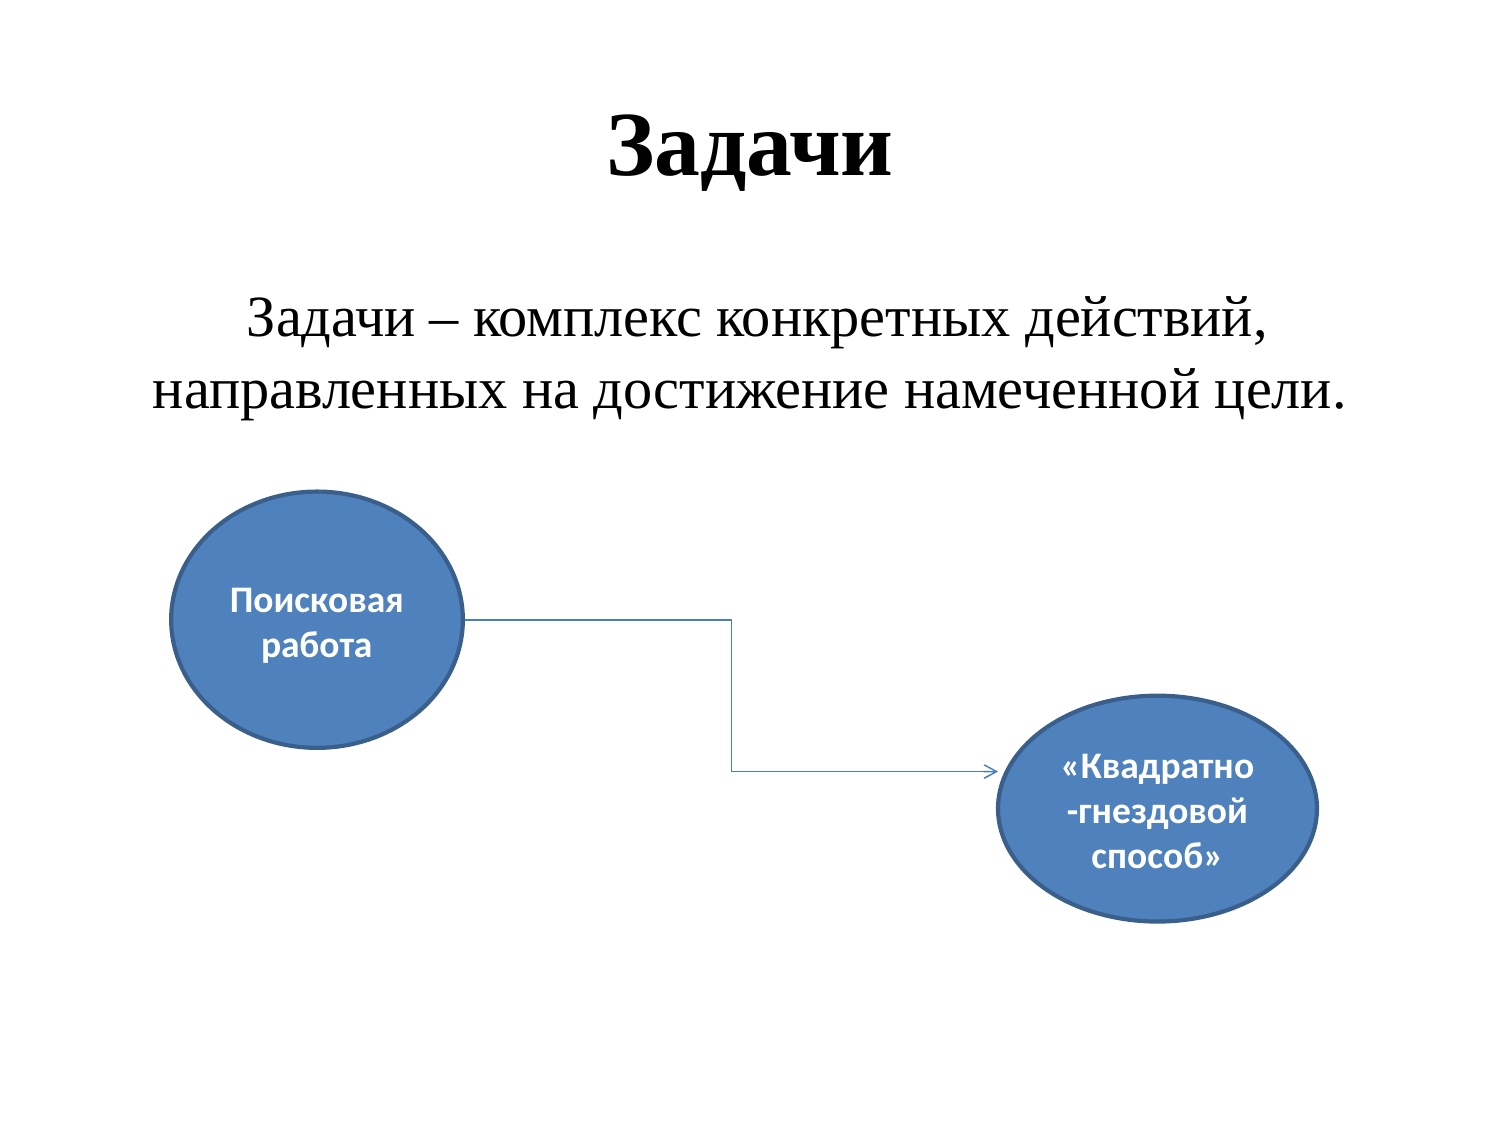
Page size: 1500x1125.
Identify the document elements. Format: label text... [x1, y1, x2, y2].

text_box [462, 619, 999, 772]
text_box Поисковая работа [169, 489, 465, 750]
text_box «Квадратно-гнездовой способ» [995, 693, 1320, 924]
title Задачи [75, 45, 1425, 233]
list Задачи – комплекс конкретных действий, направленных на достижение намеченной цели. [75, 262, 1425, 1005]
